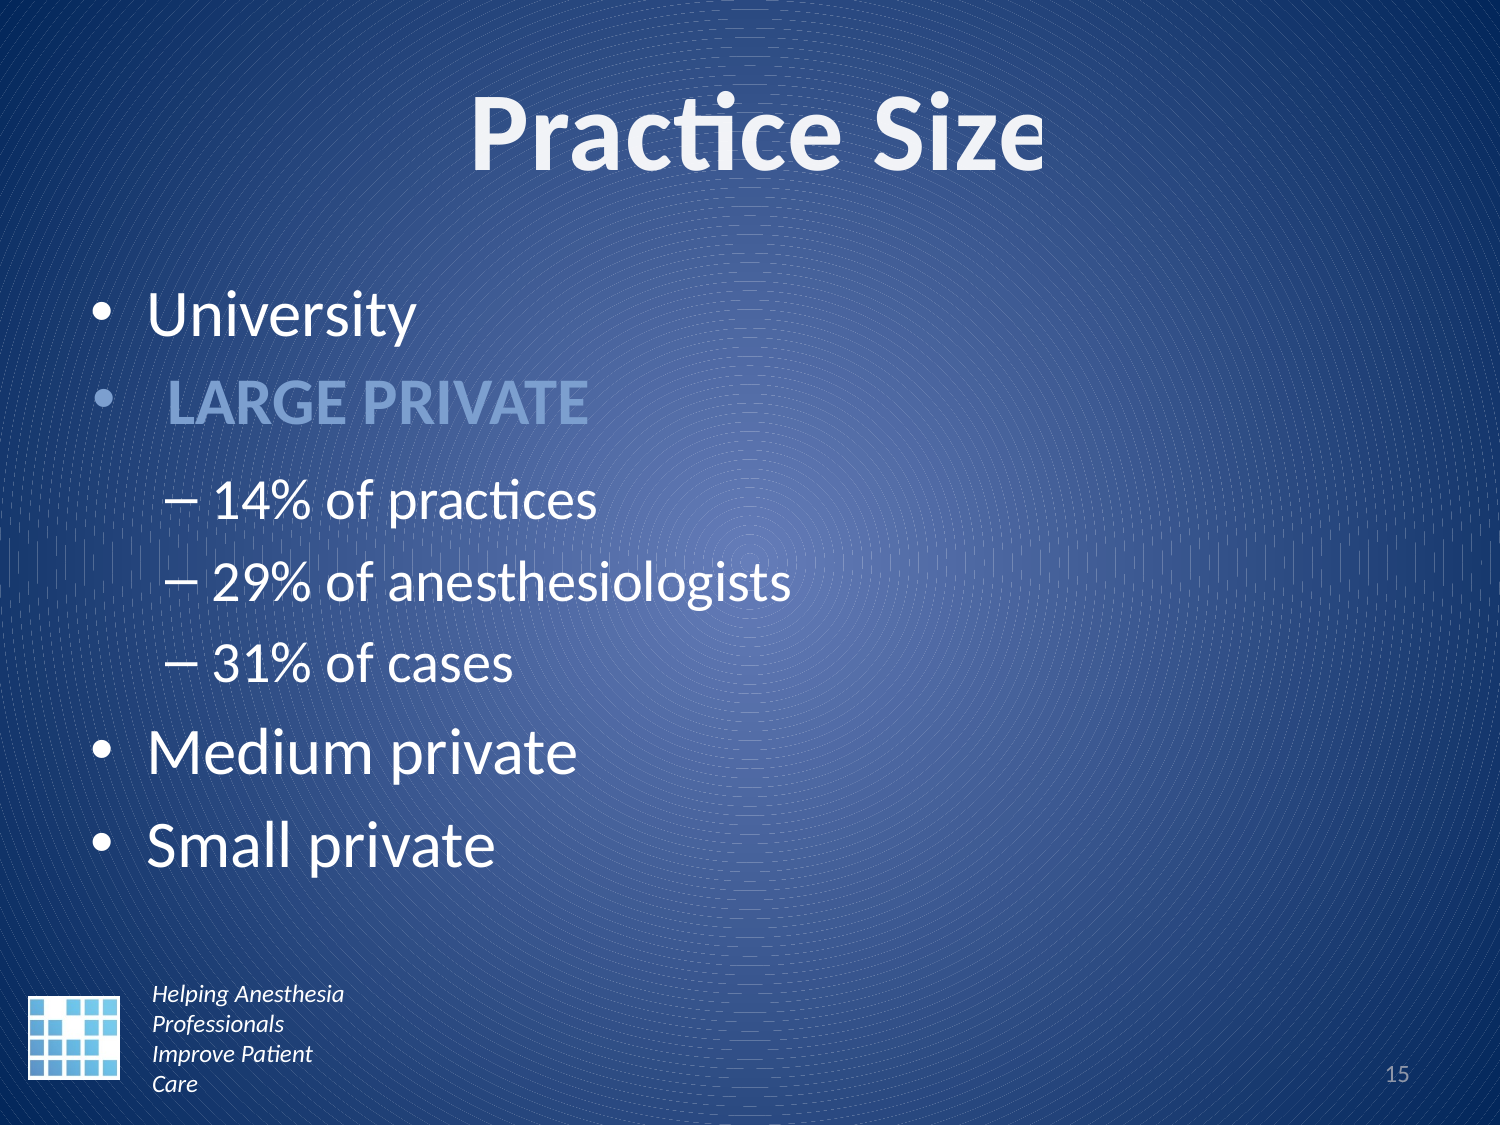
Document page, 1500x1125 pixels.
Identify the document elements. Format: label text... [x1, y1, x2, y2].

slide_number 15 [1074, 1042, 1425, 1103]
text_box Practice Size [454, 49, 1072, 200]
text_box Large Private [77, 349, 606, 445]
list University 14% of practices 29% of anesthesiologists 31% of cases Medium private Small private [75, 262, 1425, 1005]
text_box Helping Anesthesia Professionals Improve Patient Care [137, 970, 374, 1105]
picture [28, 996, 120, 1081]
